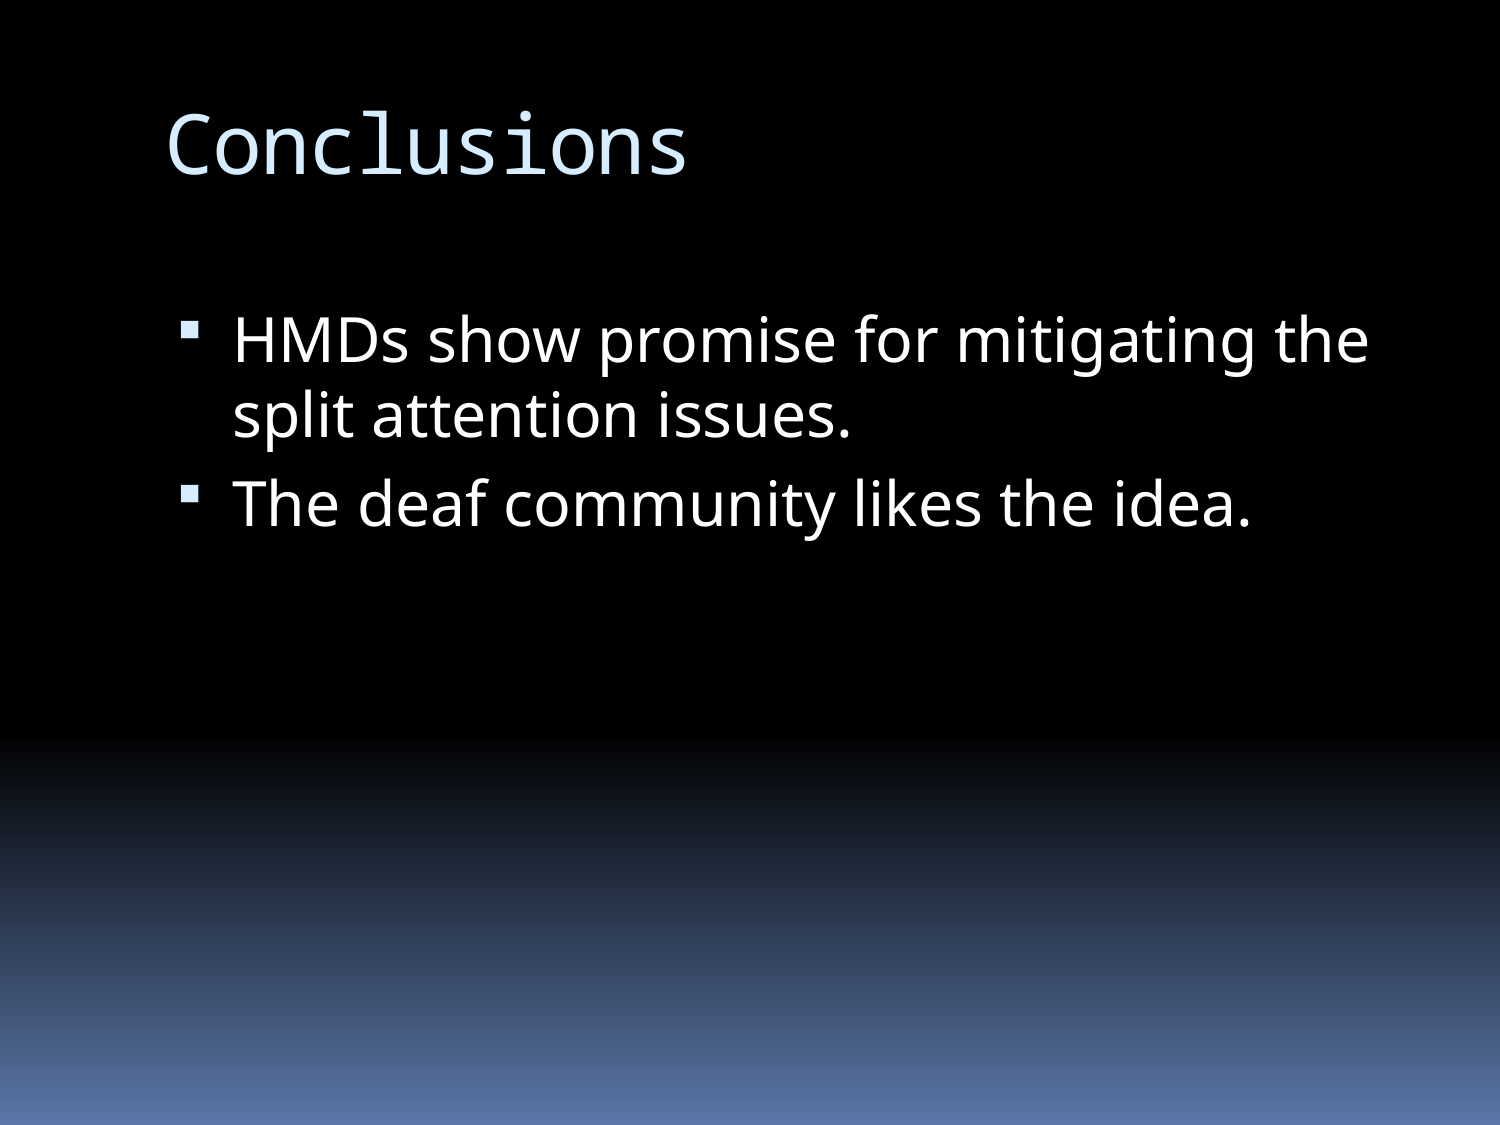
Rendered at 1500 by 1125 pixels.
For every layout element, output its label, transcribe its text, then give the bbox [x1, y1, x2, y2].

title Conclusions [150, 83, 1425, 234]
list HMDs show promise for mitigating the split attention issues. The deaf community likes the idea. [150, 292, 1425, 1043]
